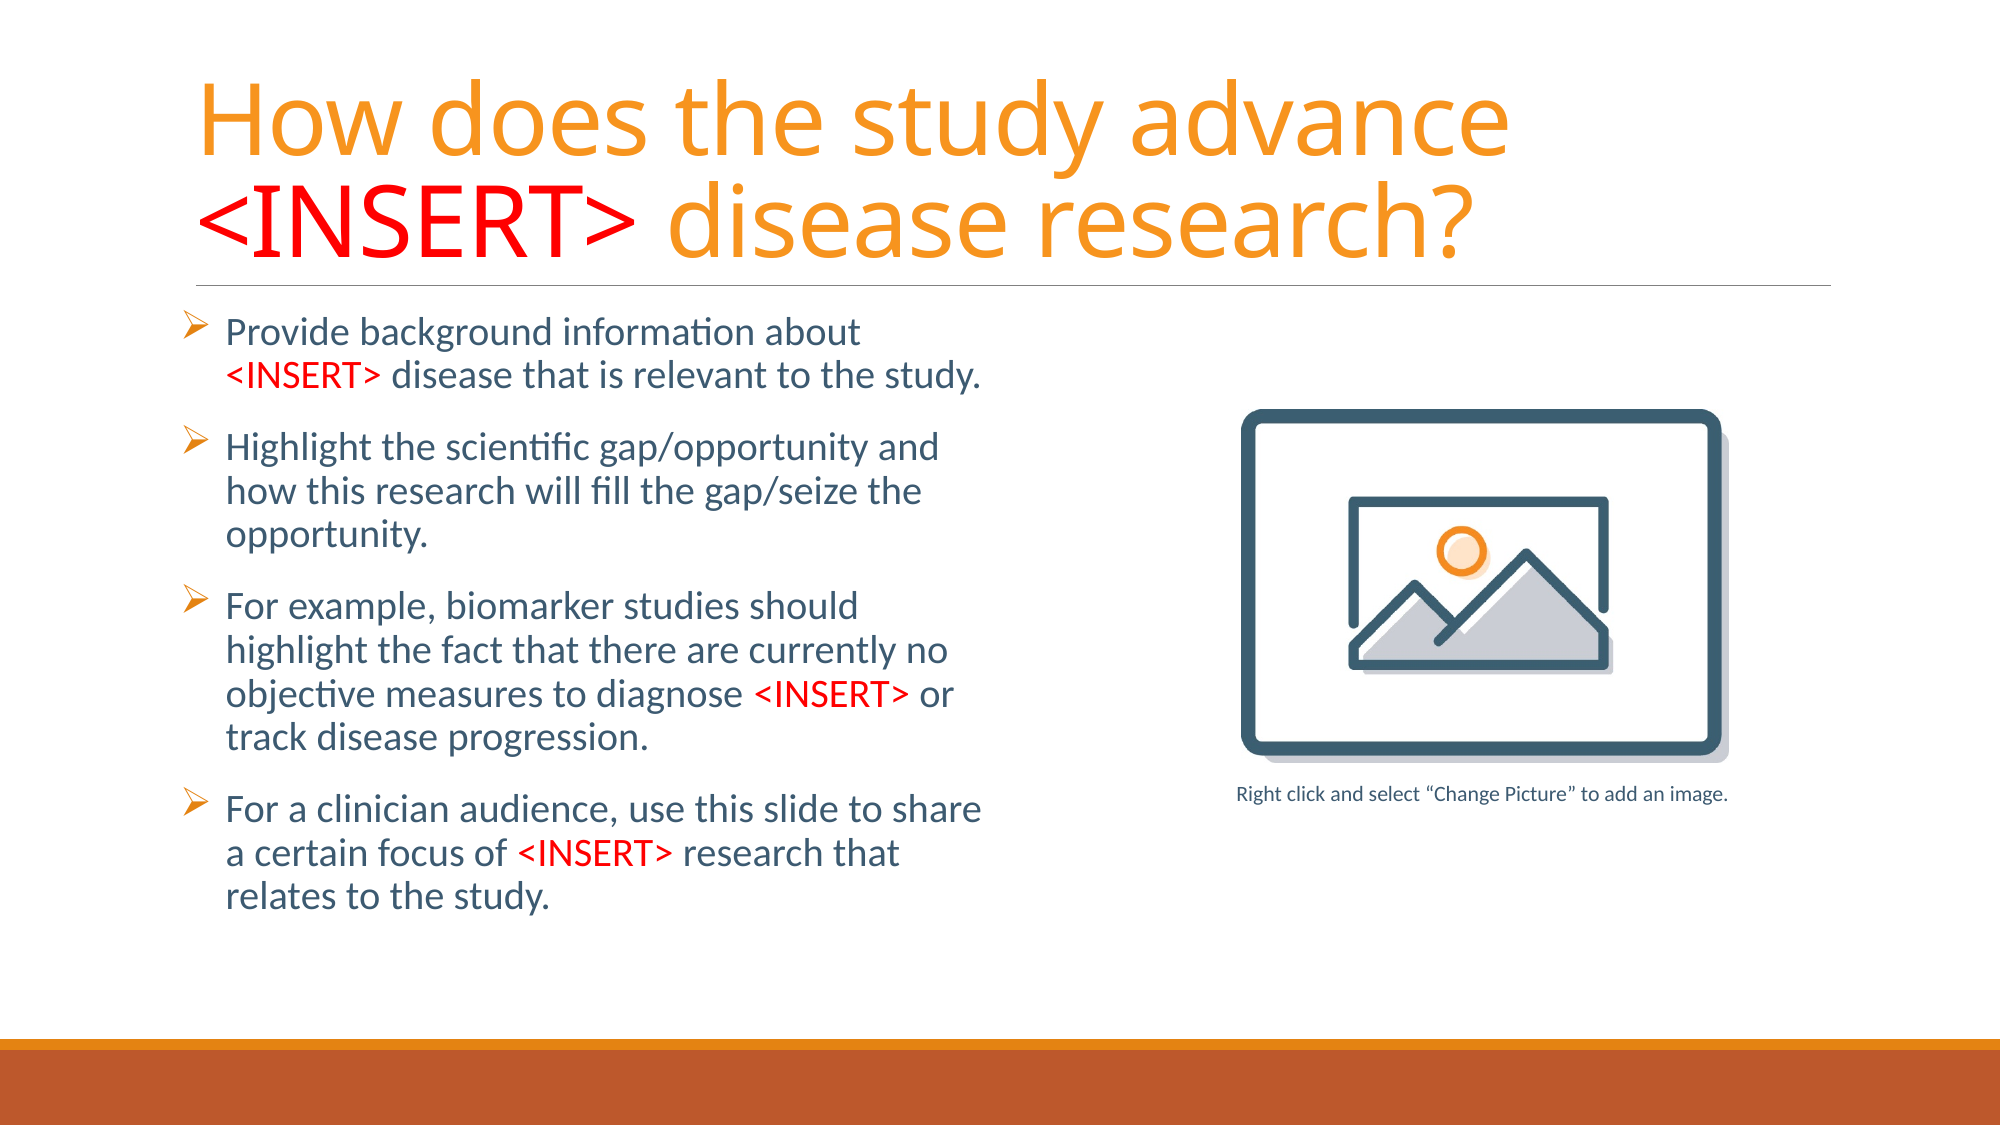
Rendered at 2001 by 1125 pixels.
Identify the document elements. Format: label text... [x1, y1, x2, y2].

text_box Right click and select “Change Picture” to add an image. [1221, 771, 1779, 813]
picture [1241, 408, 1729, 764]
title How does the study advance <INSERT> disease research? [180, 47, 1830, 285]
list Provide background information about <INSERT> disease that is relevant to the study. Highlight the scientific gap/opportunity and how this research will fill the gap/seize the opportunity. For example, biomarker studies should highlight the fact that there are currently no objective measures to diagnose <INSERT> or track disease progression. For a clinician audience, use this slide to share a certain focus of <INSERT> research that relates to the study. [180, 302, 990, 963]
